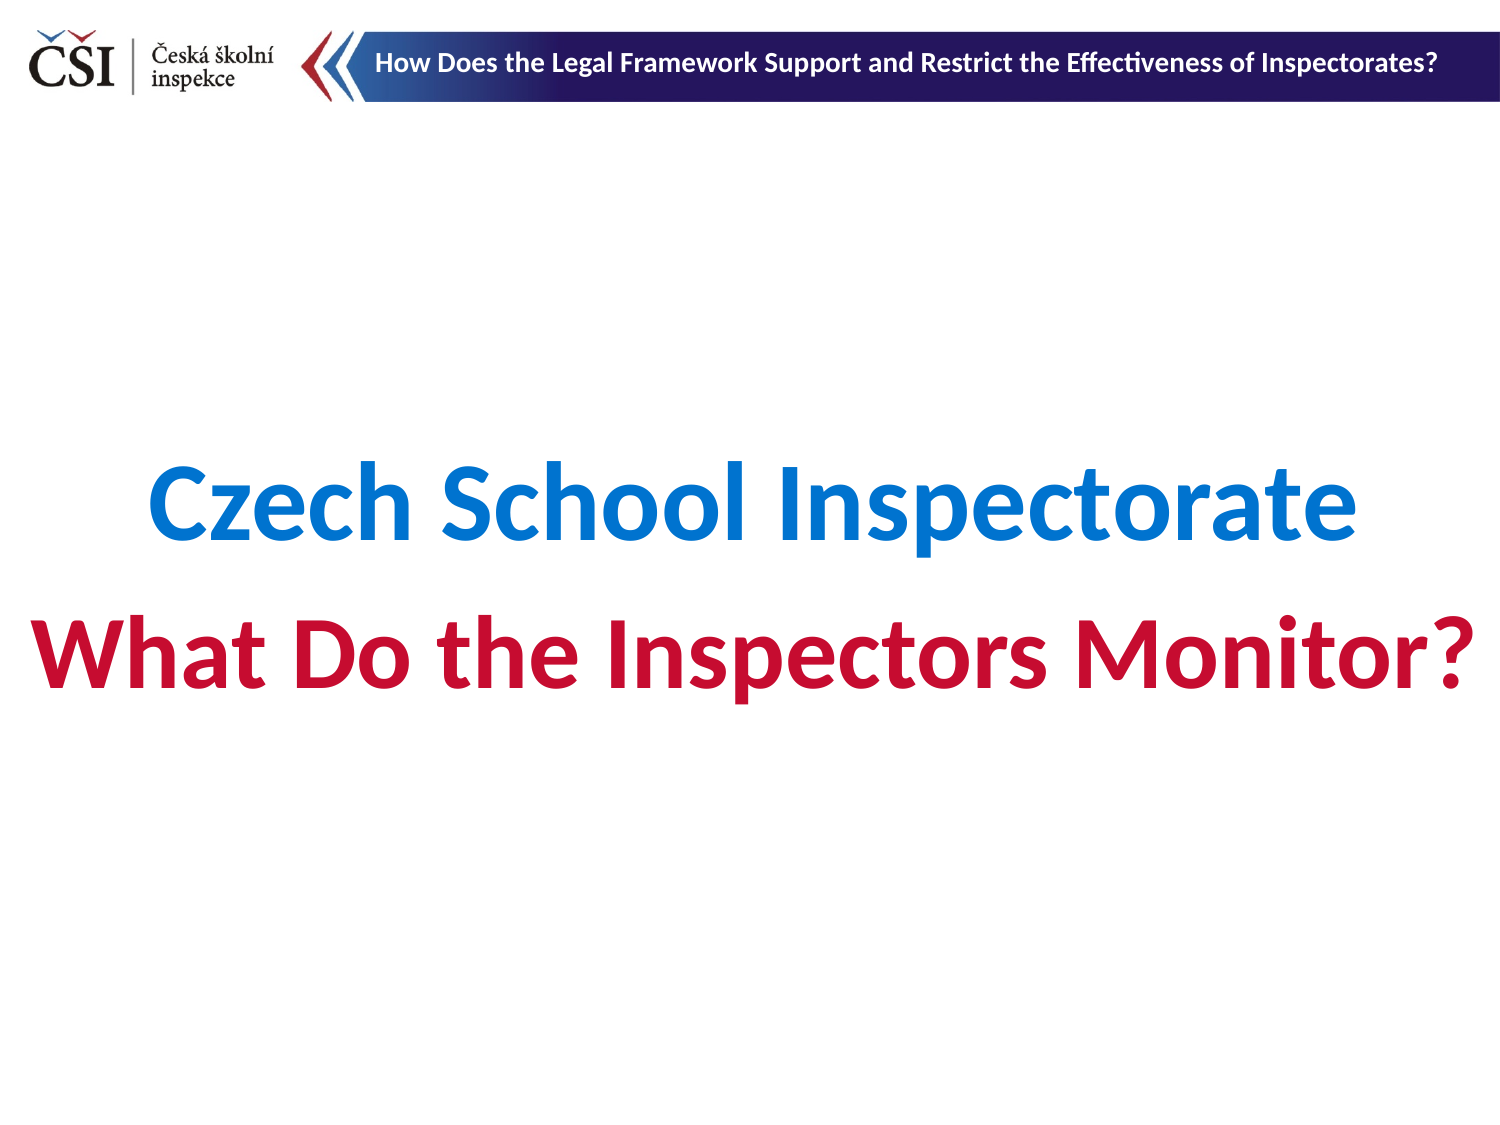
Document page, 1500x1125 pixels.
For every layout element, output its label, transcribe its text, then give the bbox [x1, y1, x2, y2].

picture [29, 30, 1500, 102]
list How Does the Legal Framework Support and Restrict the Effectiveness of Inspectorates? [360, 42, 1500, 114]
list Czech School Inspectorate What Do the Inspectors Monitor? [4, 420, 1500, 835]
